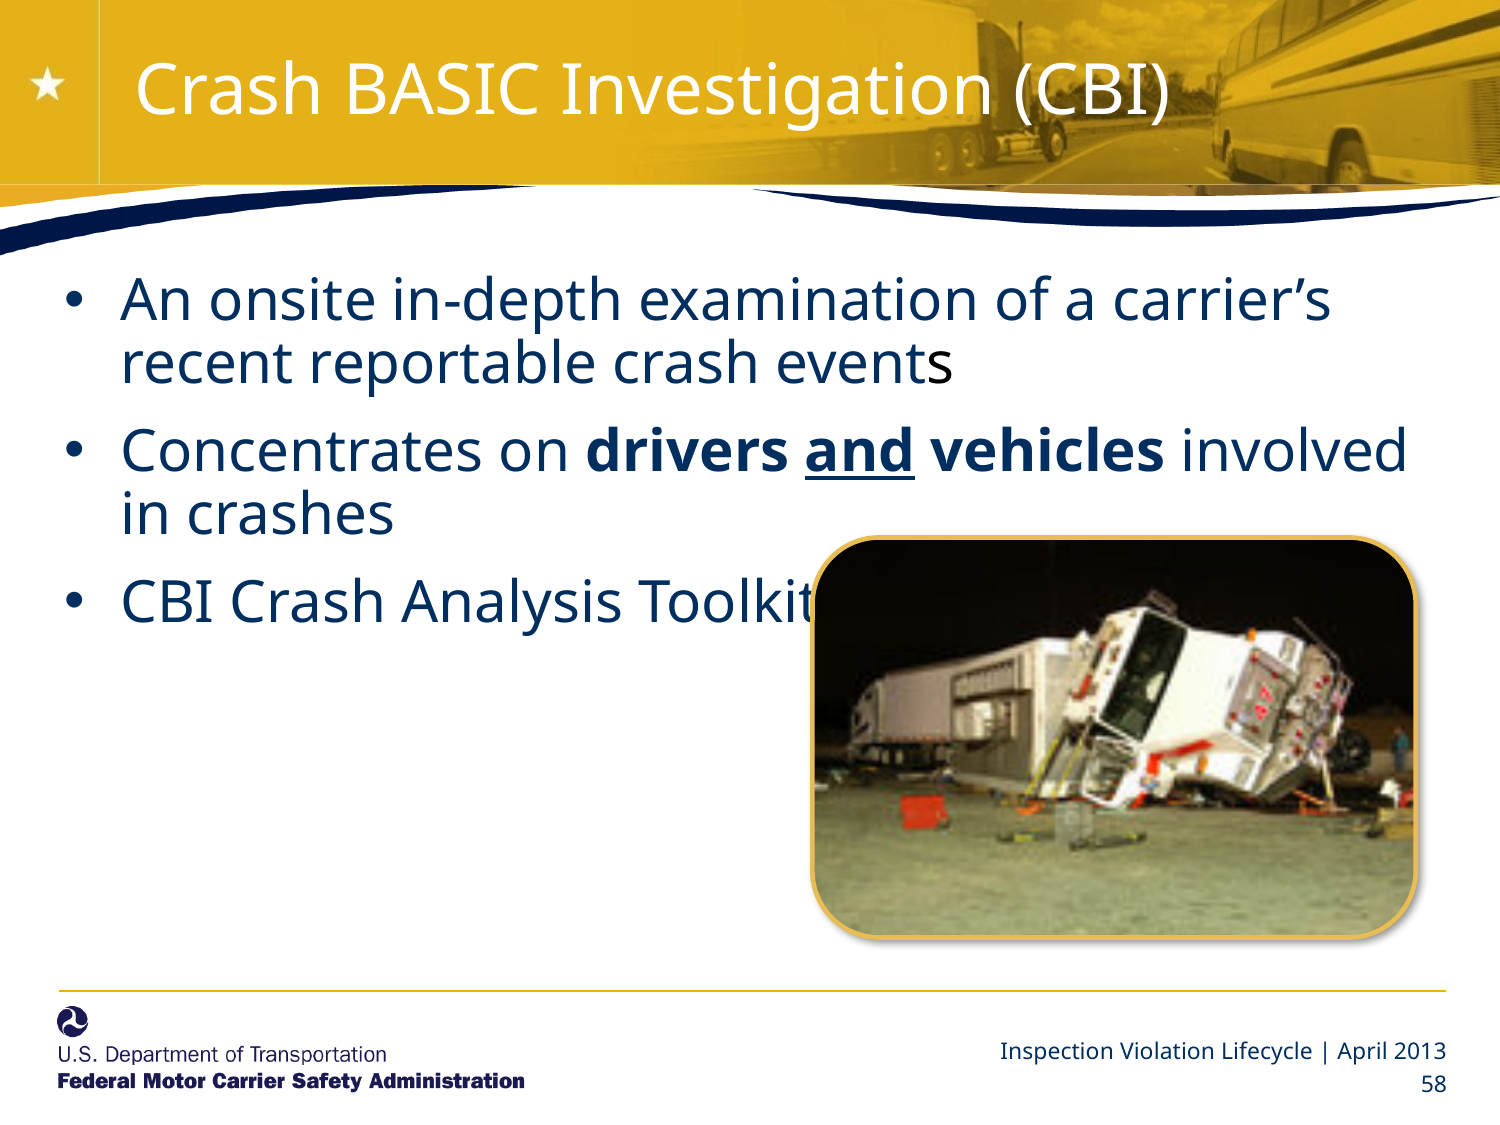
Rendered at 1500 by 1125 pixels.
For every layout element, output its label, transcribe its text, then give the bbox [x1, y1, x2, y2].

title Crash BASIC Investigation (CBI) [119, 0, 1470, 181]
picture [57, 1006, 525, 1120]
list An onsite in-depth examination of a carrier’s recent reportable crash events Concentrates on drivers and vehicles involved in crashes CBI Crash Analysis Toolkit [48, 262, 1445, 1006]
picture [812, 537, 1416, 938]
picture [0, 0, 1500, 256]
